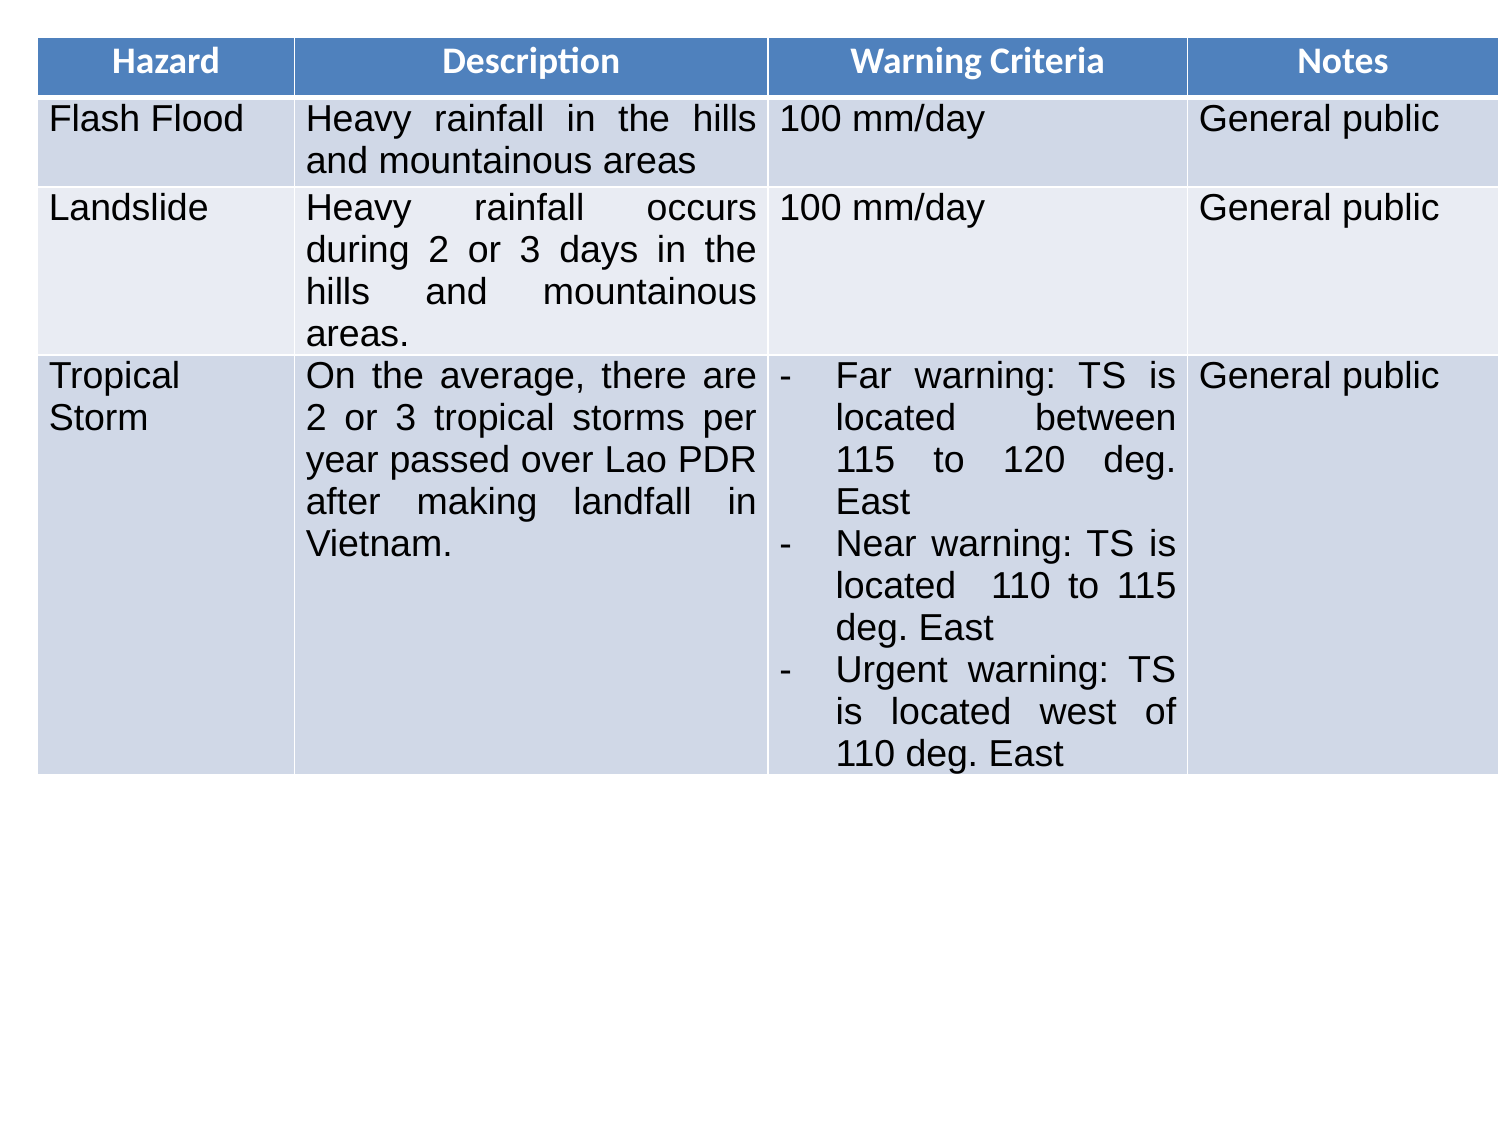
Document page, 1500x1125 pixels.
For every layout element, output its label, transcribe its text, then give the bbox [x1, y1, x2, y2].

table_header Notes [1188, 38, 1498, 95]
table_cell Tropical Storm [38, 356, 294, 774]
table_cell General public [1188, 188, 1498, 354]
table_cell Heavy rainfall in the hills and mountainous areas [295, 100, 767, 186]
table_cell Flash Flood [38, 100, 294, 186]
table_cell Heavy rainfall occurs during 2 or 3 days in the hills and mountainous areas. [295, 188, 767, 354]
table_cell Far warning: TS is located between 115 to 120 deg. East Near warning: TS is located 110 to 115 deg. East Urgent warning: TS is located west of 110 deg. East [769, 356, 1187, 774]
table_cell 100 mm/day [769, 100, 1187, 186]
table_header Description [295, 38, 767, 95]
table_cell 100 mm/day [769, 188, 1187, 354]
table_cell General public [1188, 100, 1498, 186]
table_header Hazard [38, 38, 294, 95]
table_cell On the average, there are 2 or 3 tropical storms per year passed over Lao PDR after making landfall in Vietnam. [295, 356, 767, 774]
table_header Warning Criteria [769, 38, 1187, 95]
table_cell Landslide [38, 188, 294, 354]
table_cell General public [1188, 356, 1498, 774]
